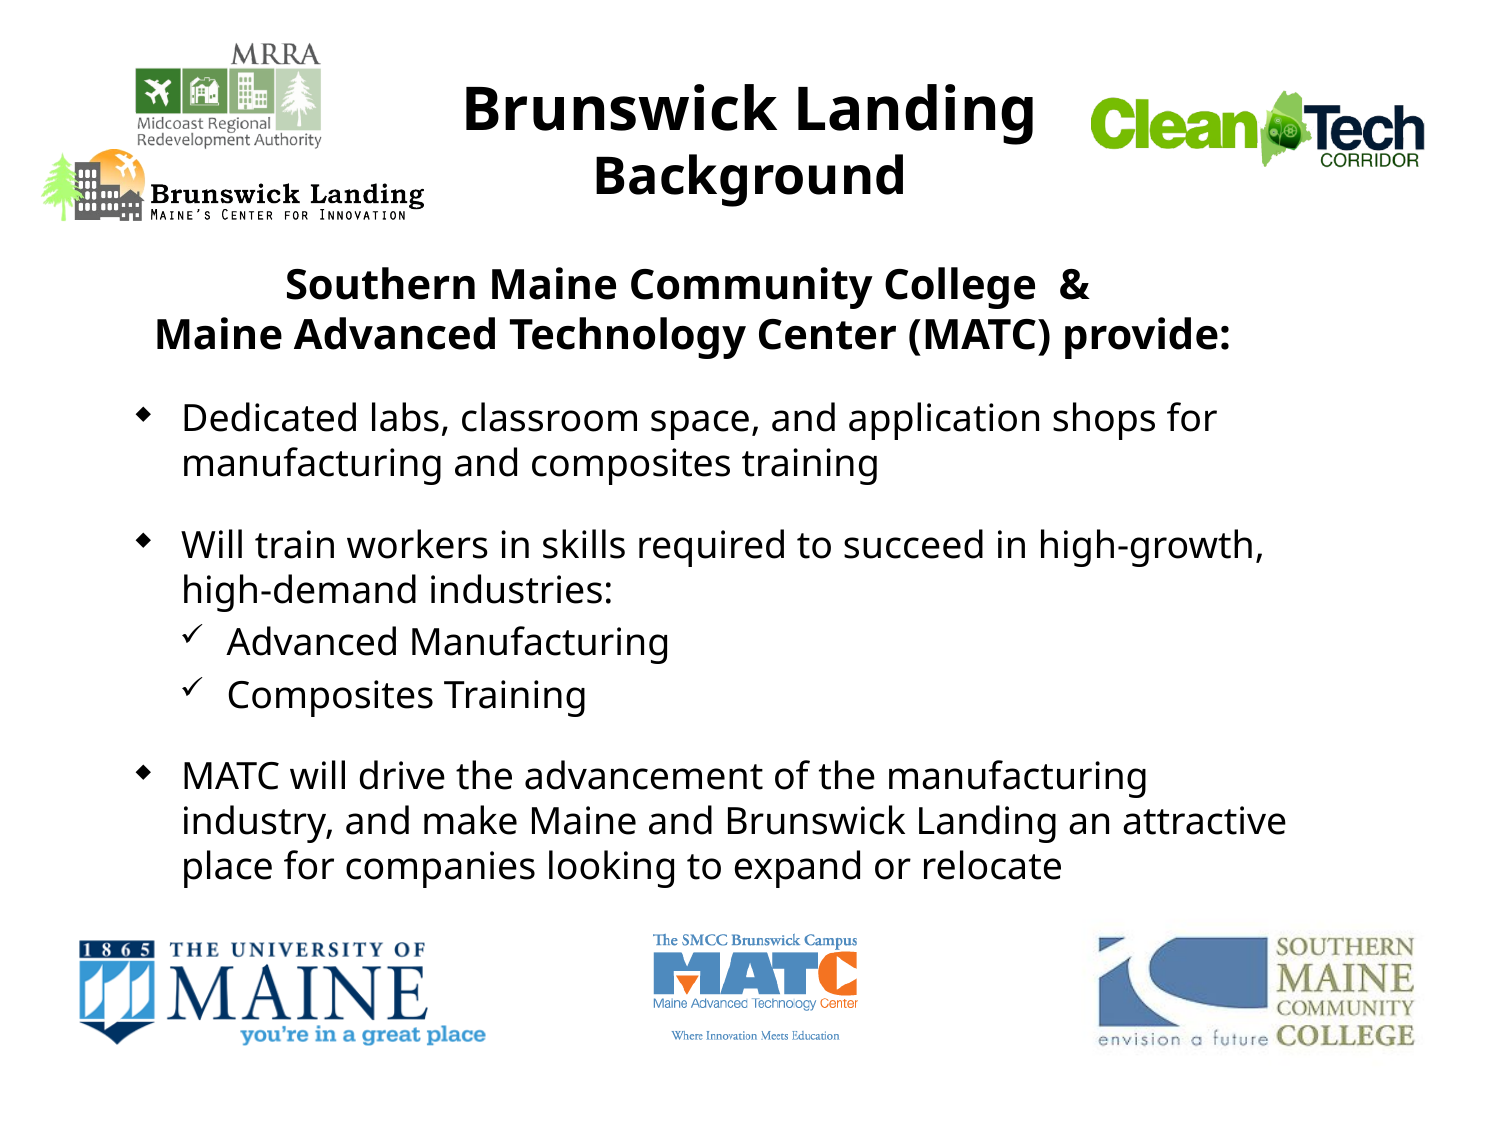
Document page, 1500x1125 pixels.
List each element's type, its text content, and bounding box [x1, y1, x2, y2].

text_box Brunswick Landing Background [344, 50, 1300, 225]
picture [38, 39, 426, 224]
picture [74, 937, 488, 1050]
list Southern Maine Community College & Maine Advanced Technology Center (MATC) provide: Dedicated labs, classroom space, and application shops for manufacturing and composites training Will train workers in skills required to succeed in high-growth, high-demand industries: Advanced Manufacturing Composites Training MATC will drive the advancement of the manufacturing industry, and make Maine and Brunswick Landing an attractive place for companies looking to expand or relocate [62, 249, 1313, 1063]
picture [637, 843, 873, 1125]
picture [1062, 899, 1451, 1084]
picture [1090, 77, 1426, 170]
